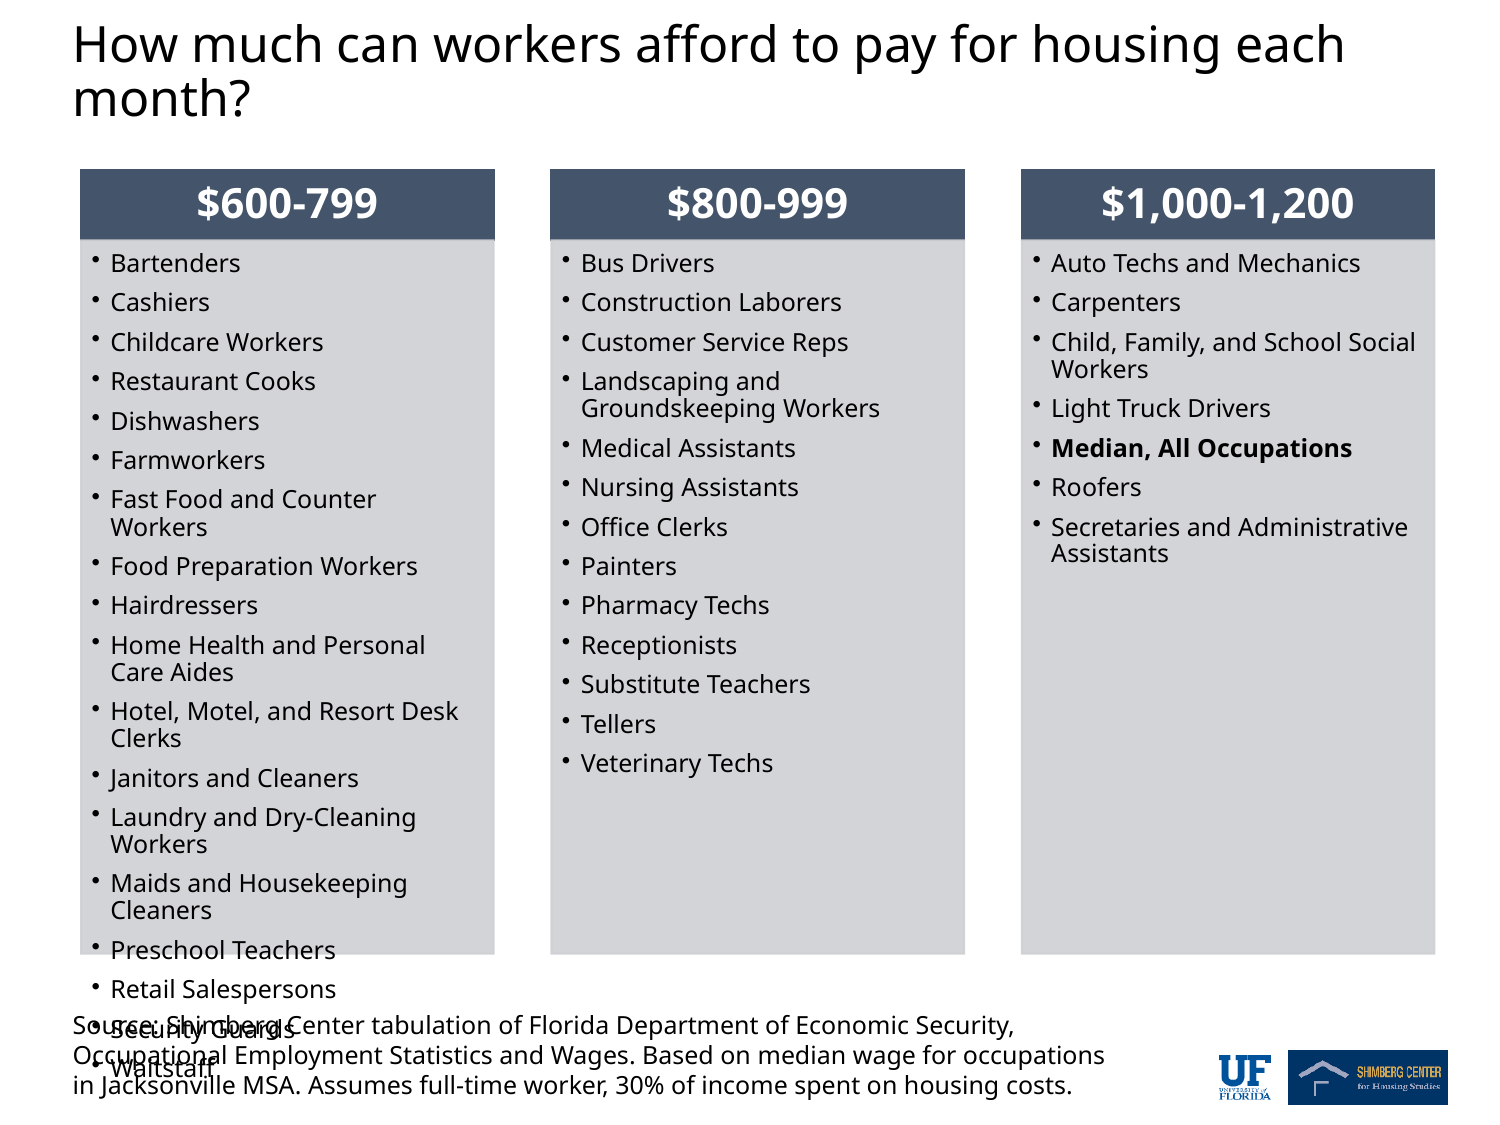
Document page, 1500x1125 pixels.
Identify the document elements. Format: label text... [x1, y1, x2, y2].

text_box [80, 121, 1435, 1003]
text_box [1218, 1050, 1448, 1105]
text_box Source: Shimberg Center tabulation of Florida Department of Economic Security, Occupational Employment Statistics and Wages. Based on median wage for occupations in Jacksonville MSA. Assumes full-time worker, 30% of income spent on housing costs. [57, 1002, 1149, 1107]
title How much can workers afford to pay for housing each month? [57, 19, 1458, 128]
